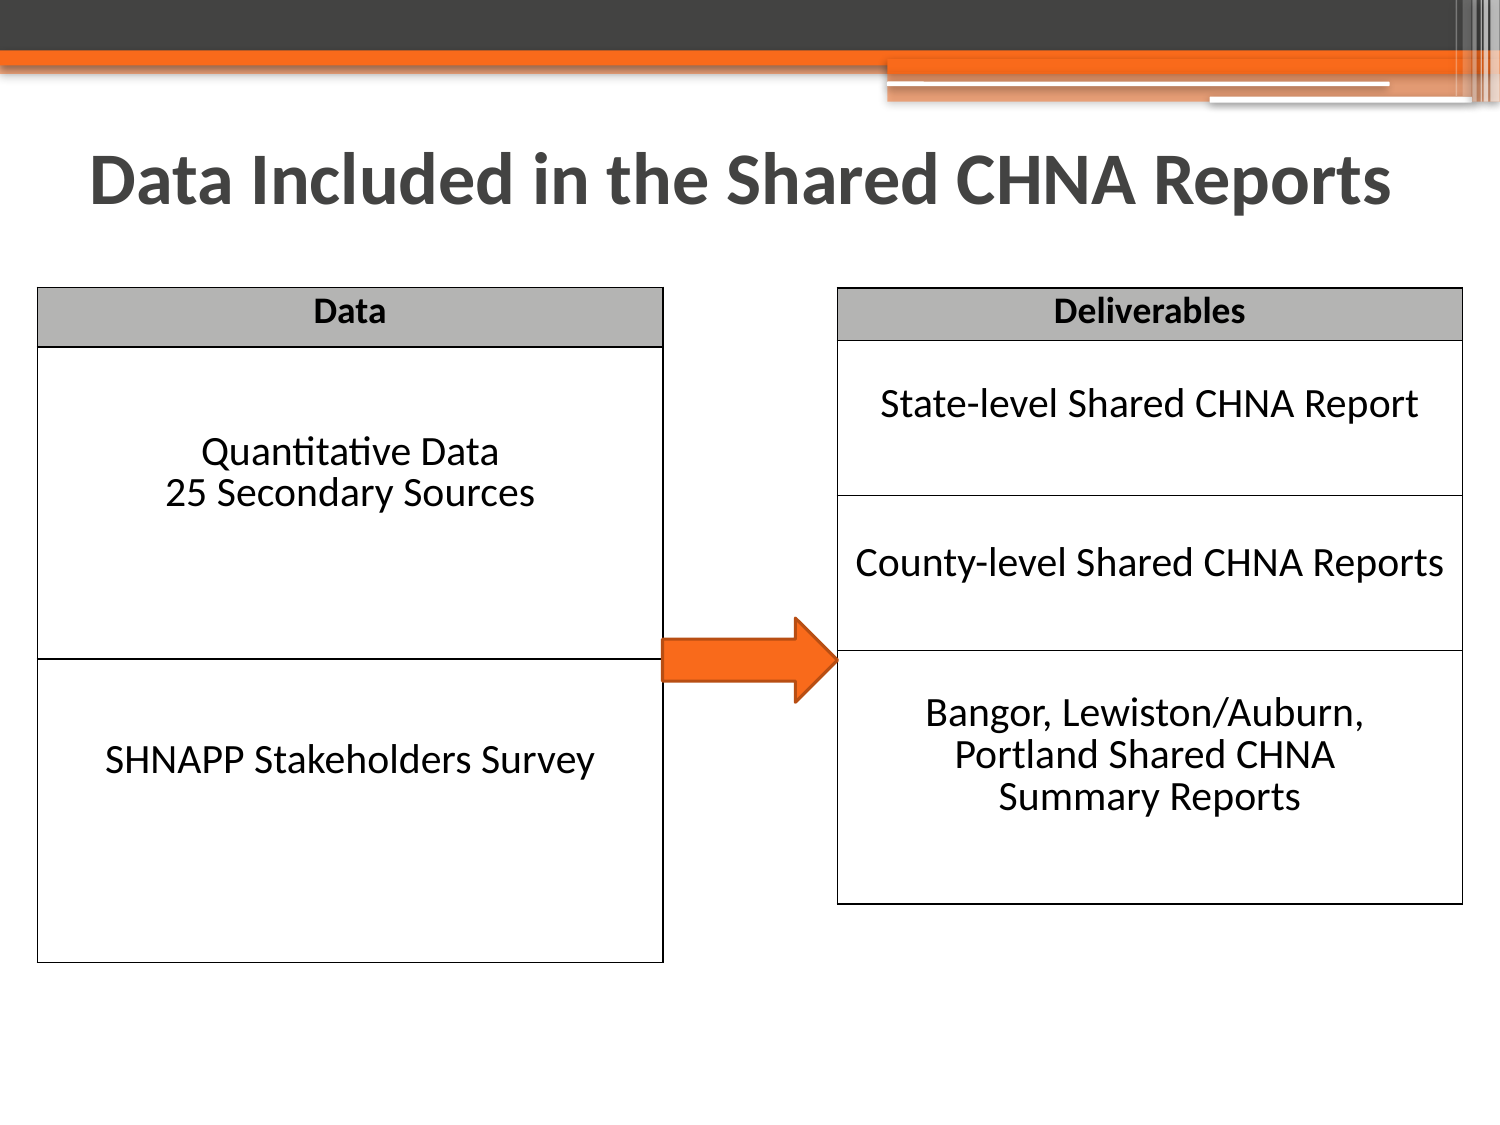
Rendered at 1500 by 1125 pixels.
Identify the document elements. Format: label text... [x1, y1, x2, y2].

table_cell Bangor, Lewiston/Auburn, Portland Shared CHNA Summary Reports [838, 651, 1462, 903]
table_cell SHNAPP Stakeholders Survey [38, 660, 662, 962]
table_header Deliverables [838, 289, 1462, 340]
text_box [660, 616, 839, 704]
table_cell Quantitative Data 25 Secondary Sources [38, 348, 662, 658]
title Data Included in the Shared CHNA Reports [75, 87, 1461, 263]
table_header Data [38, 288, 662, 346]
table_cell State-level Shared CHNA Report [838, 341, 1462, 495]
table_cell County-level Shared CHNA Reports [838, 496, 1462, 650]
